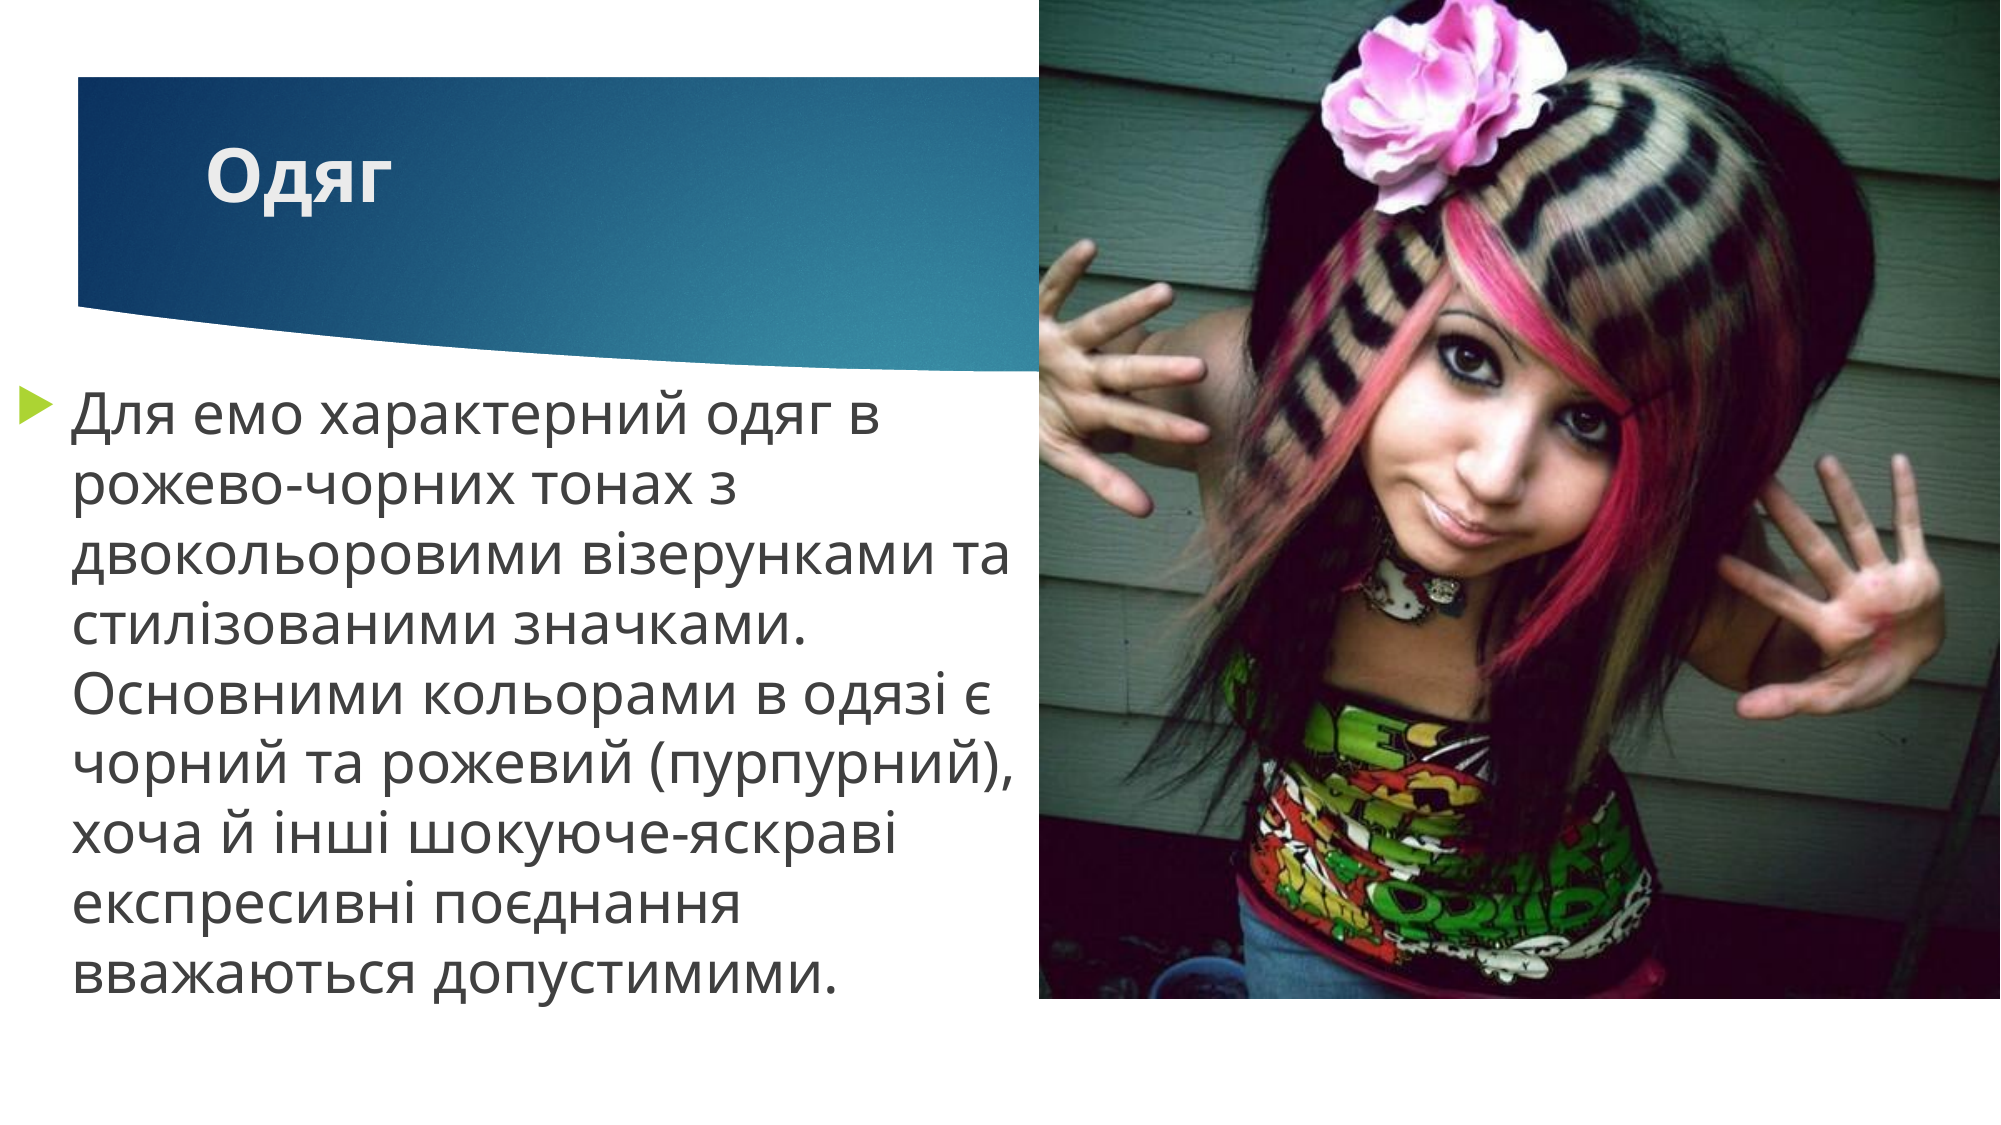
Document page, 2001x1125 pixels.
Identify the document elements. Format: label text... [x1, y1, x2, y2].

list Для емо характерний одяг в рожево-чорних тонах з двокольоровими візерунками та стилізованими значками. Основними кольорами в одязі є чорний та рожевий (пурпурний), хоча й інші шокуюче-яскраві експресивні поєднання вважаються допустимими. [0, 368, 1040, 1111]
title Одяг [189, 159, 1033, 276]
picture [1039, 0, 2000, 1000]
